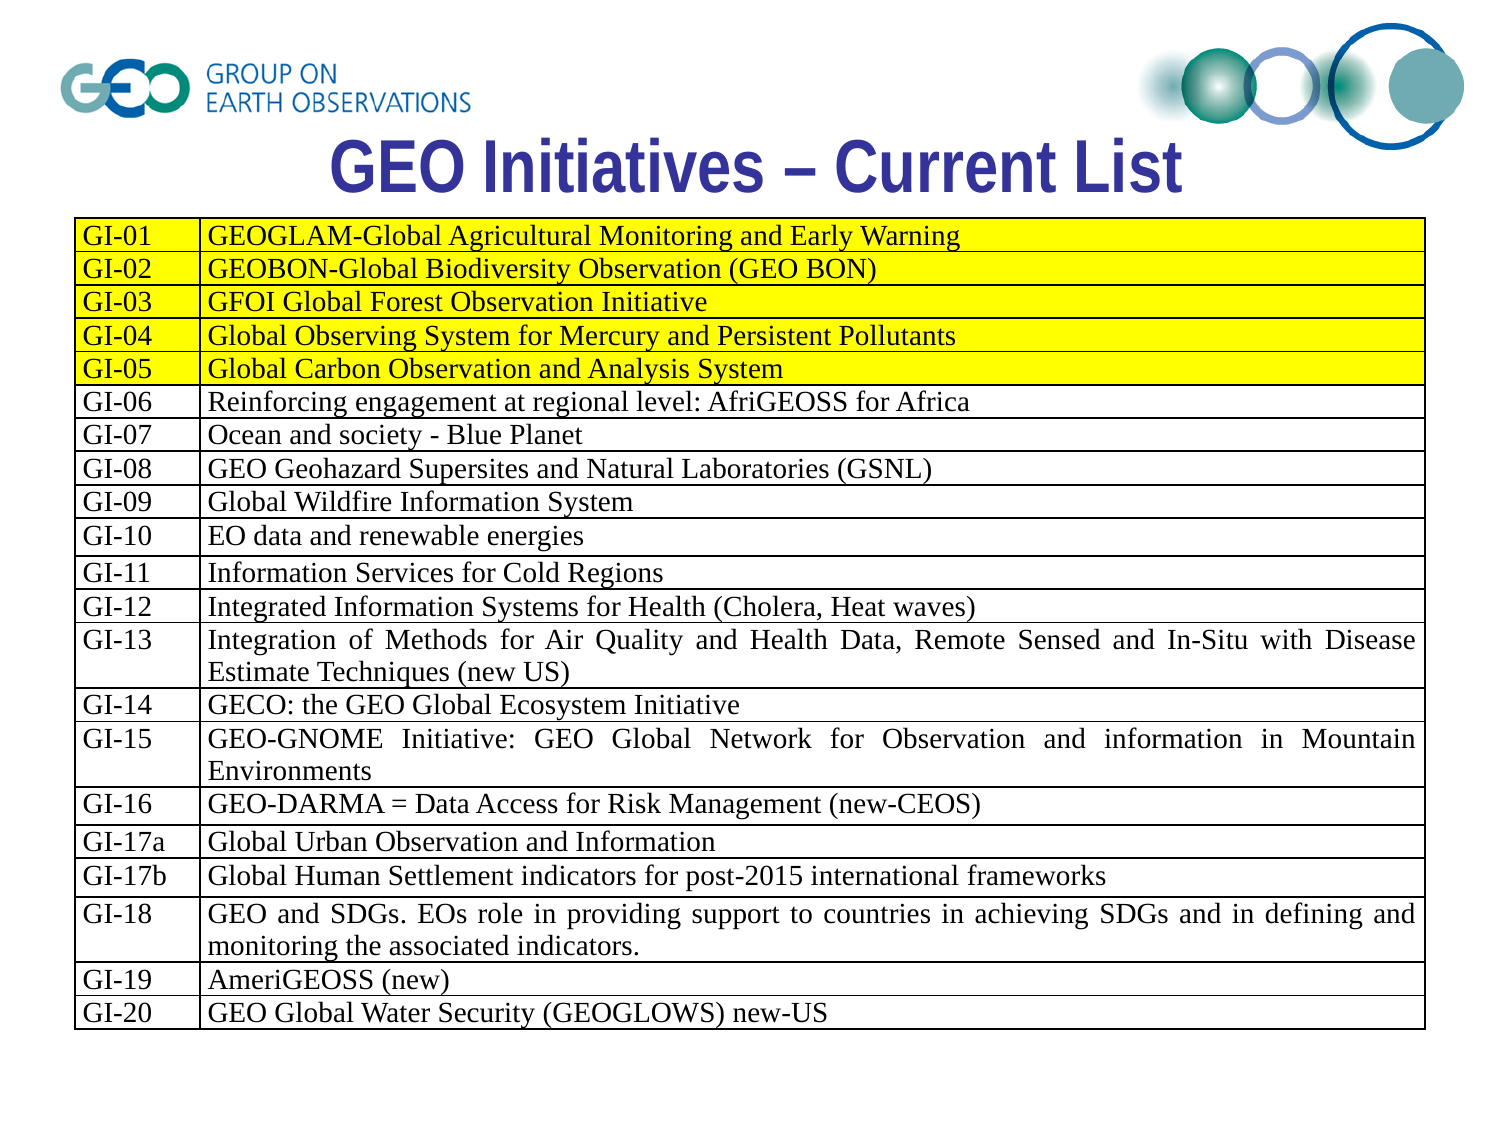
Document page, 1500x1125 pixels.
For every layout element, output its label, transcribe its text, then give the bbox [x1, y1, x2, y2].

table_cell GI-08 [76, 452, 199, 484]
table_cell GI-09 [76, 486, 199, 517]
table_cell GI-06 [76, 386, 199, 417]
title GEO Initiatives – Current List [62, 99, 1450, 225]
table_cell AmeriGEOSS (new) [201, 963, 1424, 995]
table_cell GEO Global Water Security (GEOGLOWS) new-US [201, 996, 1424, 1028]
table_cell GI-20 [76, 996, 199, 1028]
table_cell Global Wildfire Information System [201, 486, 1424, 517]
table_cell Global Urban Observation and Information [201, 826, 1424, 857]
table_cell GECO: the GEO Global Ecosystem Initiative [201, 689, 1424, 721]
table_cell GI-11 [76, 557, 199, 588]
table_cell GEO-GNOME Initiative: GEO Global Network for Observation and information in Mountain Environments [201, 722, 1424, 786]
table_cell Global Human Settlement indicators for post-2015 international frameworks [201, 859, 1424, 896]
table_cell Reinforcing engagement at regional level: AfriGEOSS for Africa [201, 386, 1424, 417]
table_cell GI-17a [76, 826, 199, 857]
table_cell GI-05 [76, 352, 199, 384]
table_cell Information Services for Cold Regions [201, 557, 1424, 588]
table_cell GEO Geohazard Supersites and Natural Laboratories (GSNL) [201, 452, 1424, 484]
table_cell Ocean and society - Blue Planet [201, 419, 1424, 450]
table_cell GI-19 [76, 963, 199, 995]
table_cell GI-07 [76, 419, 199, 450]
table_cell Global Carbon Observation and Analysis System [201, 352, 1424, 384]
table_header GI-01 [76, 219, 199, 251]
table_cell Global Observing System for Mercury and Persistent Pollutants [201, 319, 1424, 351]
table_header GEOGLAM-Global Agricultural Monitoring and Early Warning [201, 219, 1424, 251]
table_cell GI-16 [76, 788, 199, 824]
table_cell Integrated Information Systems for Health (Cholera, Heat waves) [201, 590, 1424, 622]
table_cell GI-04 [76, 319, 199, 351]
table_cell GEO-DARMA = Data Access for Risk Management (new-CEOS) [201, 788, 1424, 824]
table_cell GI-17b [76, 859, 199, 896]
table_cell GI-12 [76, 590, 199, 622]
table_cell GI-18 [76, 898, 199, 961]
table_cell GI-10 [76, 519, 199, 555]
table_cell GI-02 [76, 252, 199, 284]
table_cell GI-03 [76, 286, 199, 317]
table_cell GI-15 [76, 722, 199, 786]
table_cell GI-14 [76, 689, 199, 721]
table_cell GEOBON-Global Biodiversity Observation (GEO BON) [201, 252, 1424, 284]
table_cell GI-13 [76, 623, 199, 687]
table_cell Integration of Methods for Air Quality and Health Data, Remote Sensed and In-Situ with Disease Estimate Techniques (new US) [201, 623, 1424, 687]
table_cell EO data and renewable energies [201, 519, 1424, 555]
table_cell GFOI Global Forest Observation Initiative [201, 286, 1424, 317]
table_cell GEO and SDGs. EOs role in providing support to countries in achieving SDGs and in defining and monitoring the associated indicators. [201, 898, 1424, 961]
picture [0, 0, 1500, 1125]
